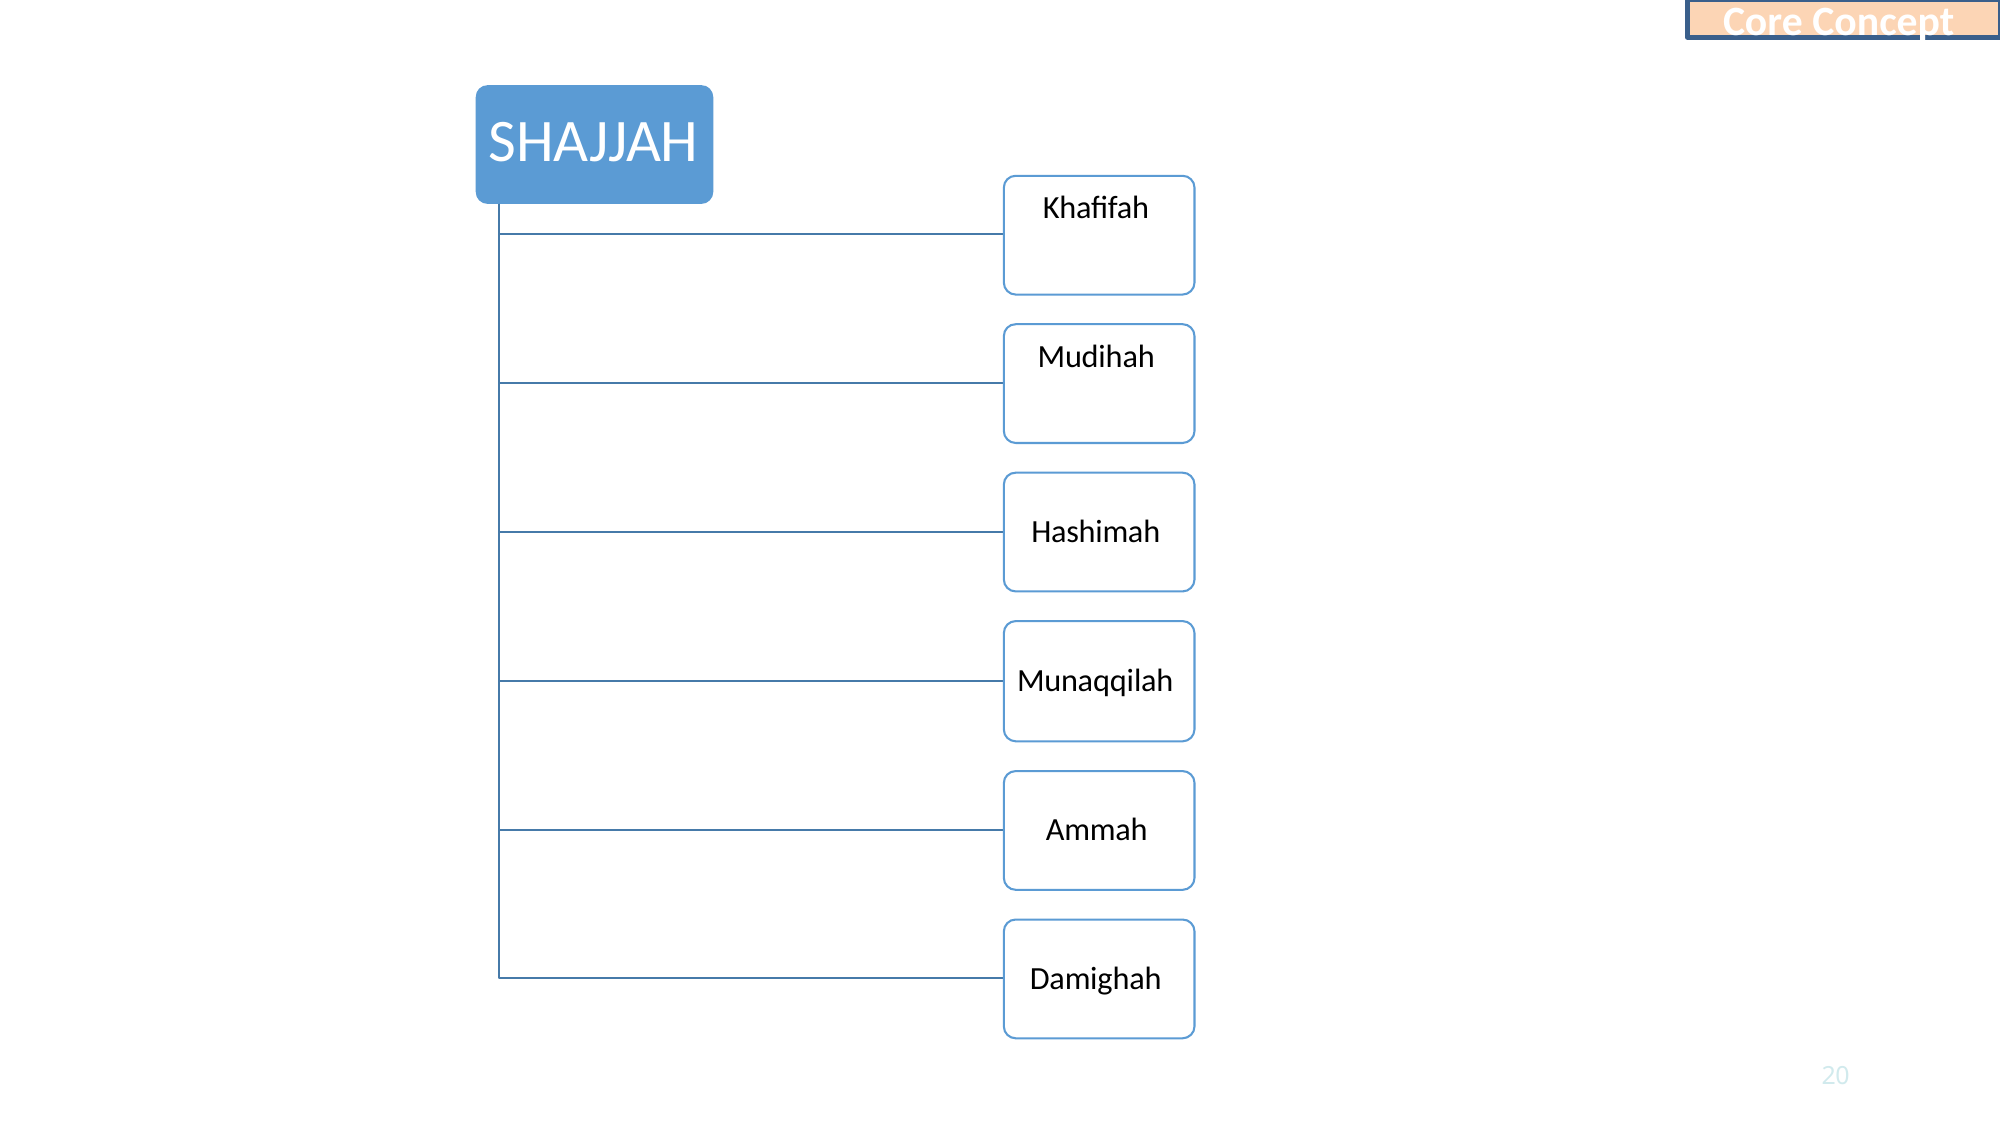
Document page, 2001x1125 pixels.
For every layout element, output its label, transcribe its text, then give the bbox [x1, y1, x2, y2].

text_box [497, 174, 1196, 200]
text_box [497, 202, 1196, 1040]
text_box [475, 85, 714, 204]
text_box 20 [1819, 1057, 1852, 1089]
text_box Core Concept [1685, 0, 2000, 40]
title SHAJJAH [486, 98, 703, 289]
